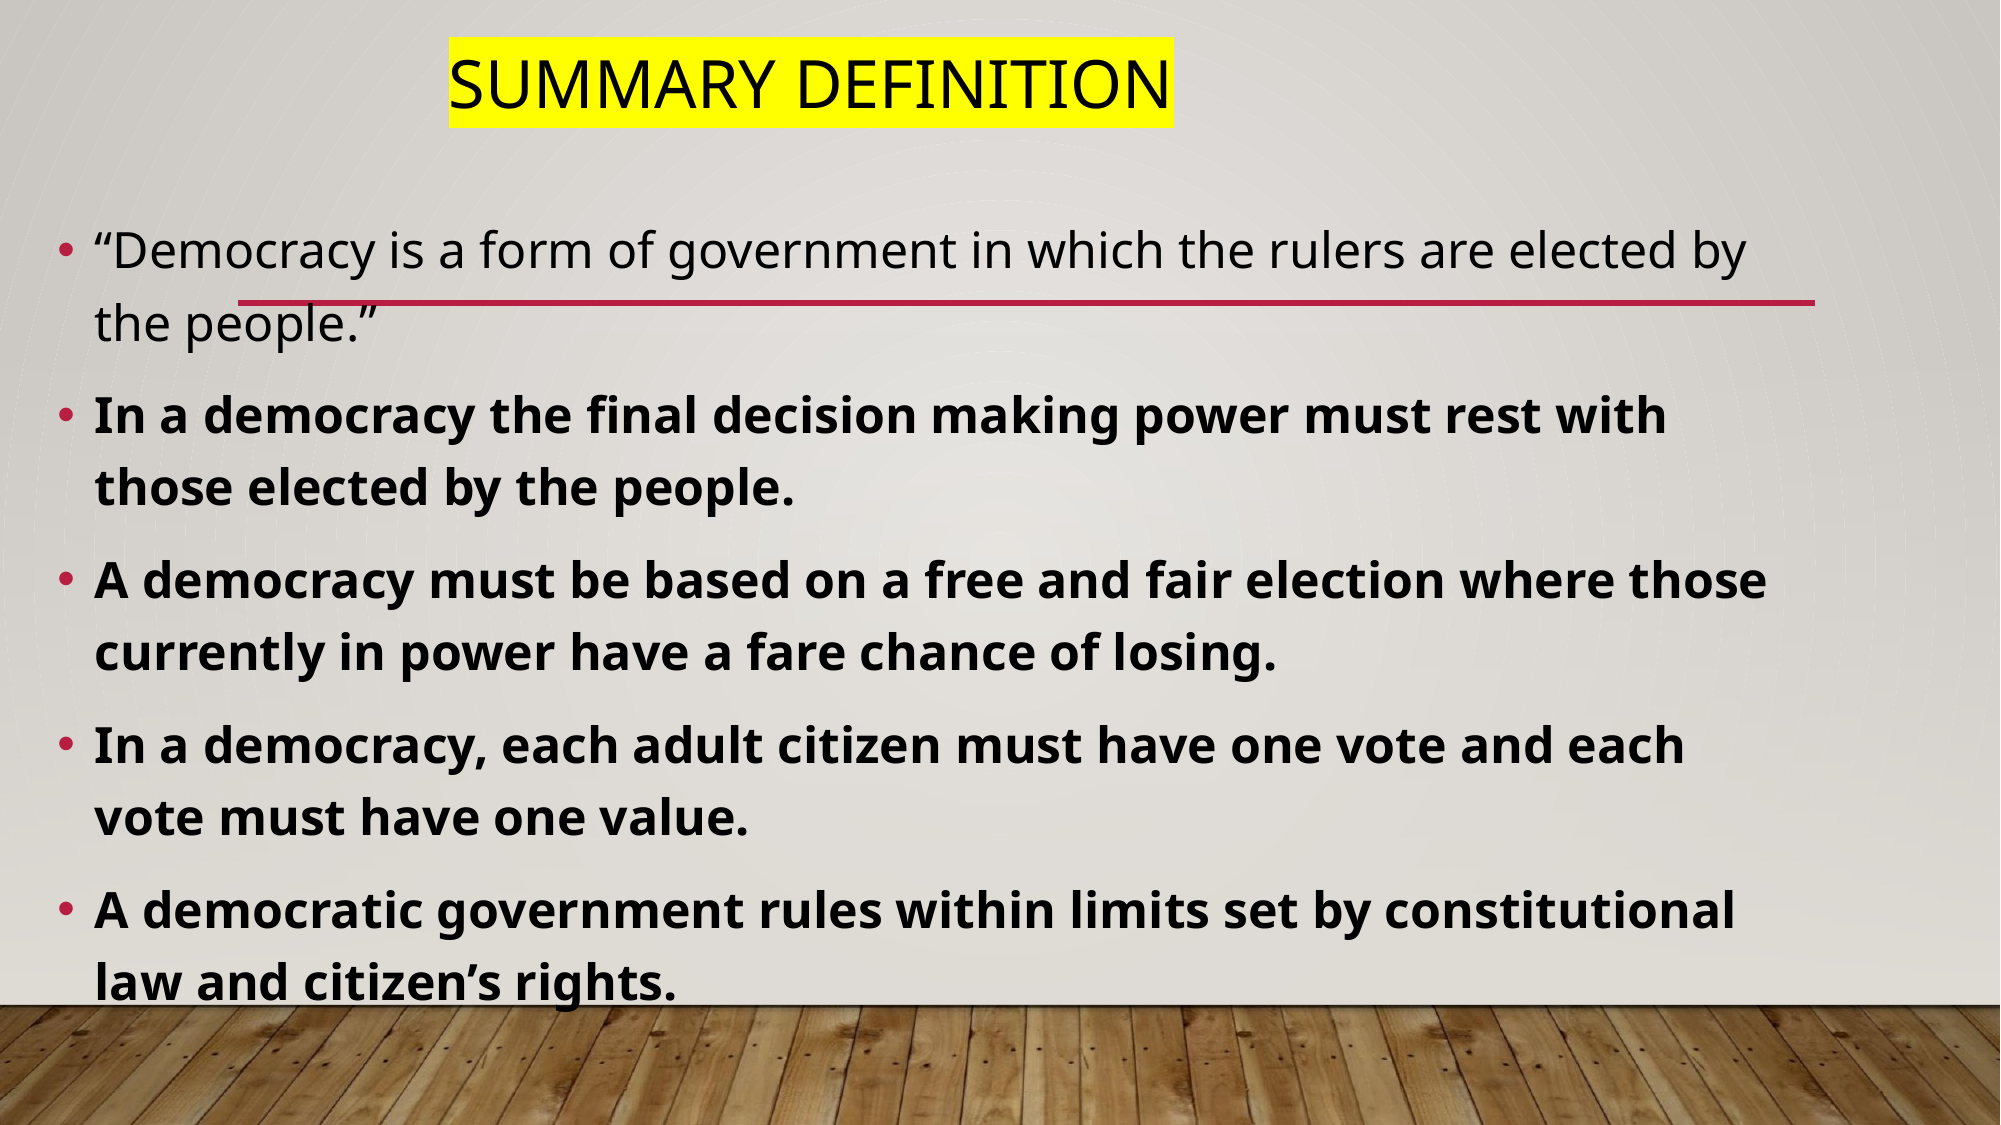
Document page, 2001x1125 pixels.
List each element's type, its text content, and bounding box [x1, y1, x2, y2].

picture [0, 1005, 2000, 1125]
list “Democracy is a form of government in which the rulers are elected by the people.” In a democracy the final decision making power must rest with those elected by the people. A democracy must be based on a free and fair election where those currently in power have a fare chance of losing. In a democracy, each adult citizen must have one vote and each vote must have one value. A democratic government rules within limits set by constitutional law and citizen’s rights. [42, 199, 1814, 996]
title SUMMARY DEFINITION [140, 42, 1716, 199]
